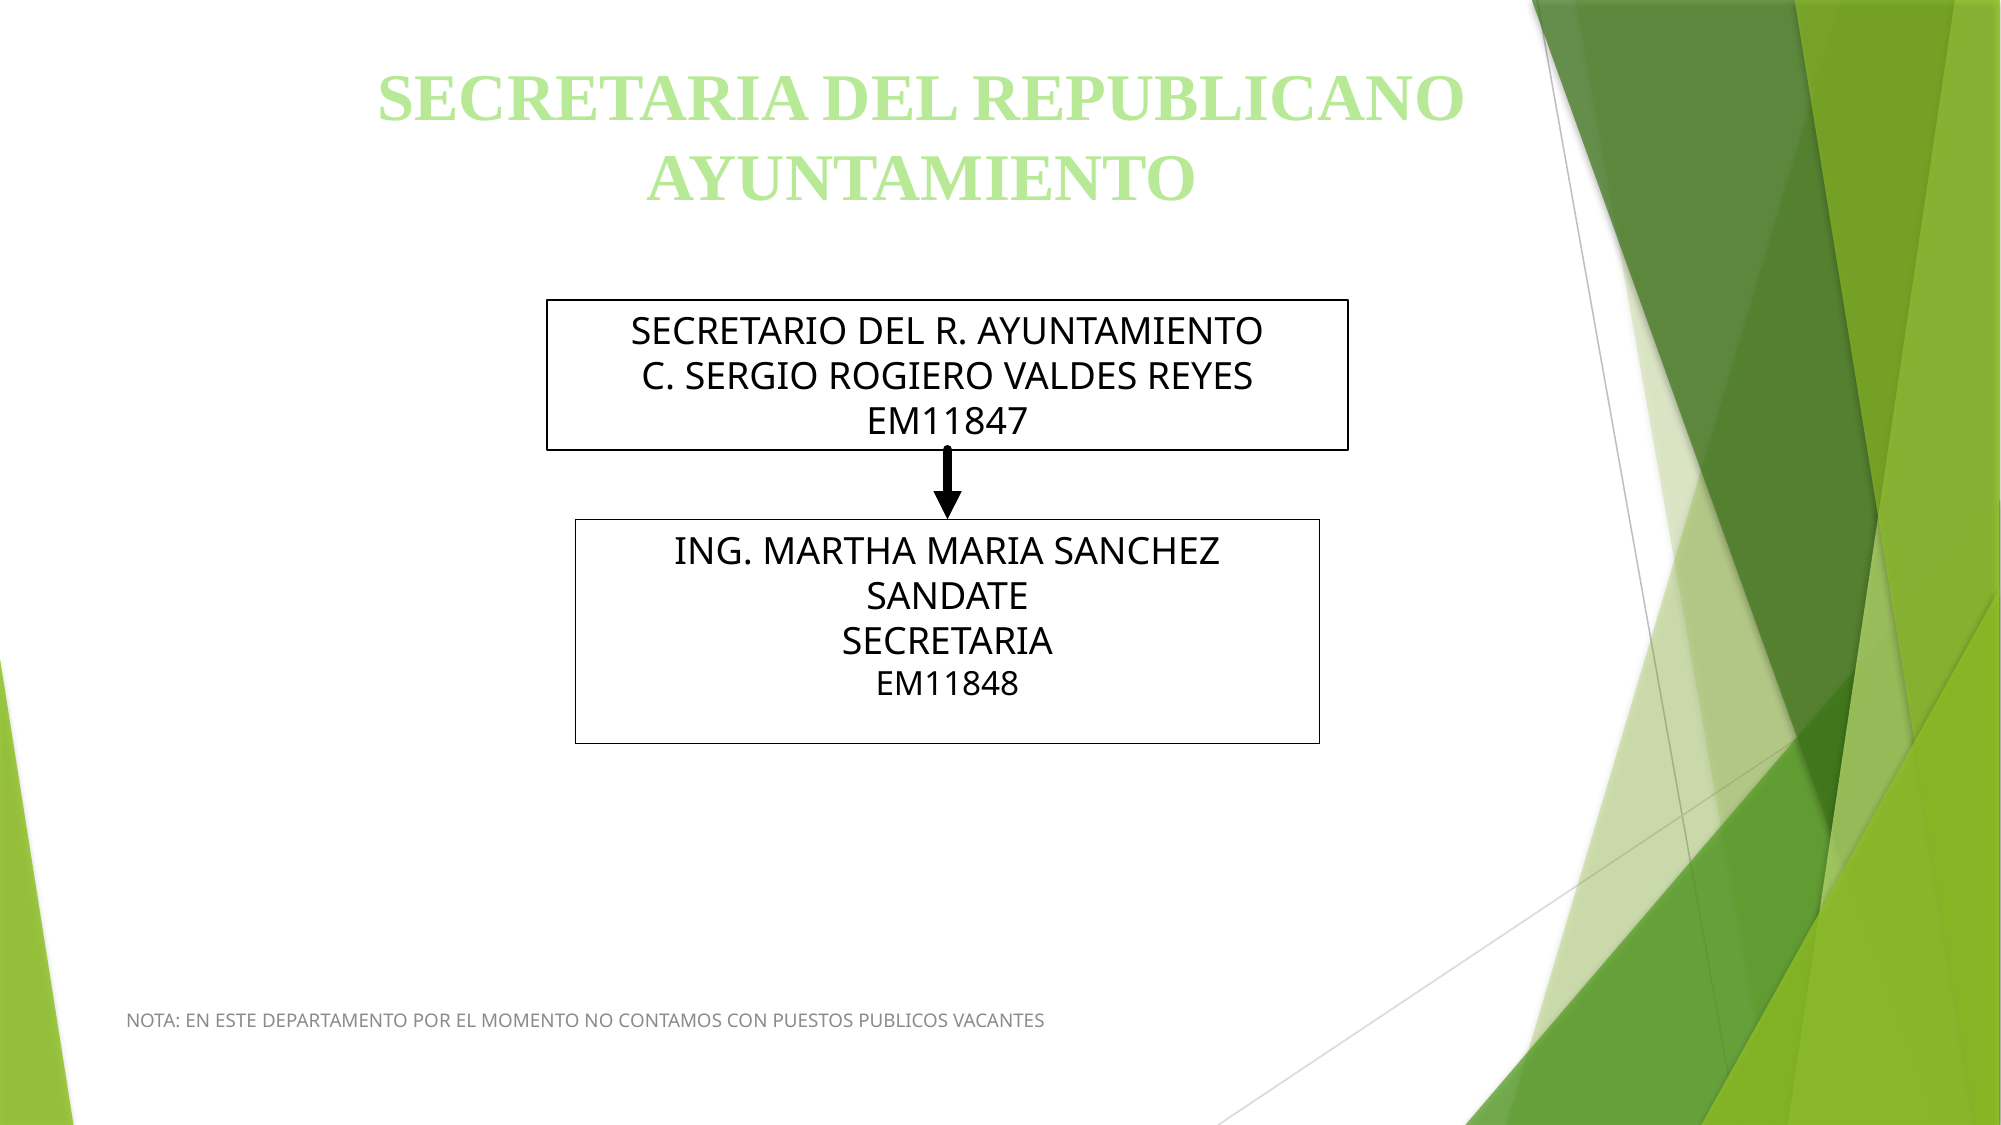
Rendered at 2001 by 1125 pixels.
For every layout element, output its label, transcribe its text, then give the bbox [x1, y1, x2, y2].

text_box ING. MARTHA MARIA SANCHEZ SANDATE SECRETARIA EM11848 [575, 519, 1320, 744]
text_box SECRETARIO DEL R. AYUNTAMIENTO C. SERGIO ROGIERO VALDES REYES EM11847 [547, 299, 1348, 450]
text_box SECRETARIA DEL REPUBLICANO AYUNTAMIENTO [273, 46, 1572, 266]
footer NOTA: EN ESTE DEPARTAMENTO POR EL MOMENTO NO CONTAMOS CON PUESTOS PUBLICOS VACANTES [111, 991, 1145, 1051]
